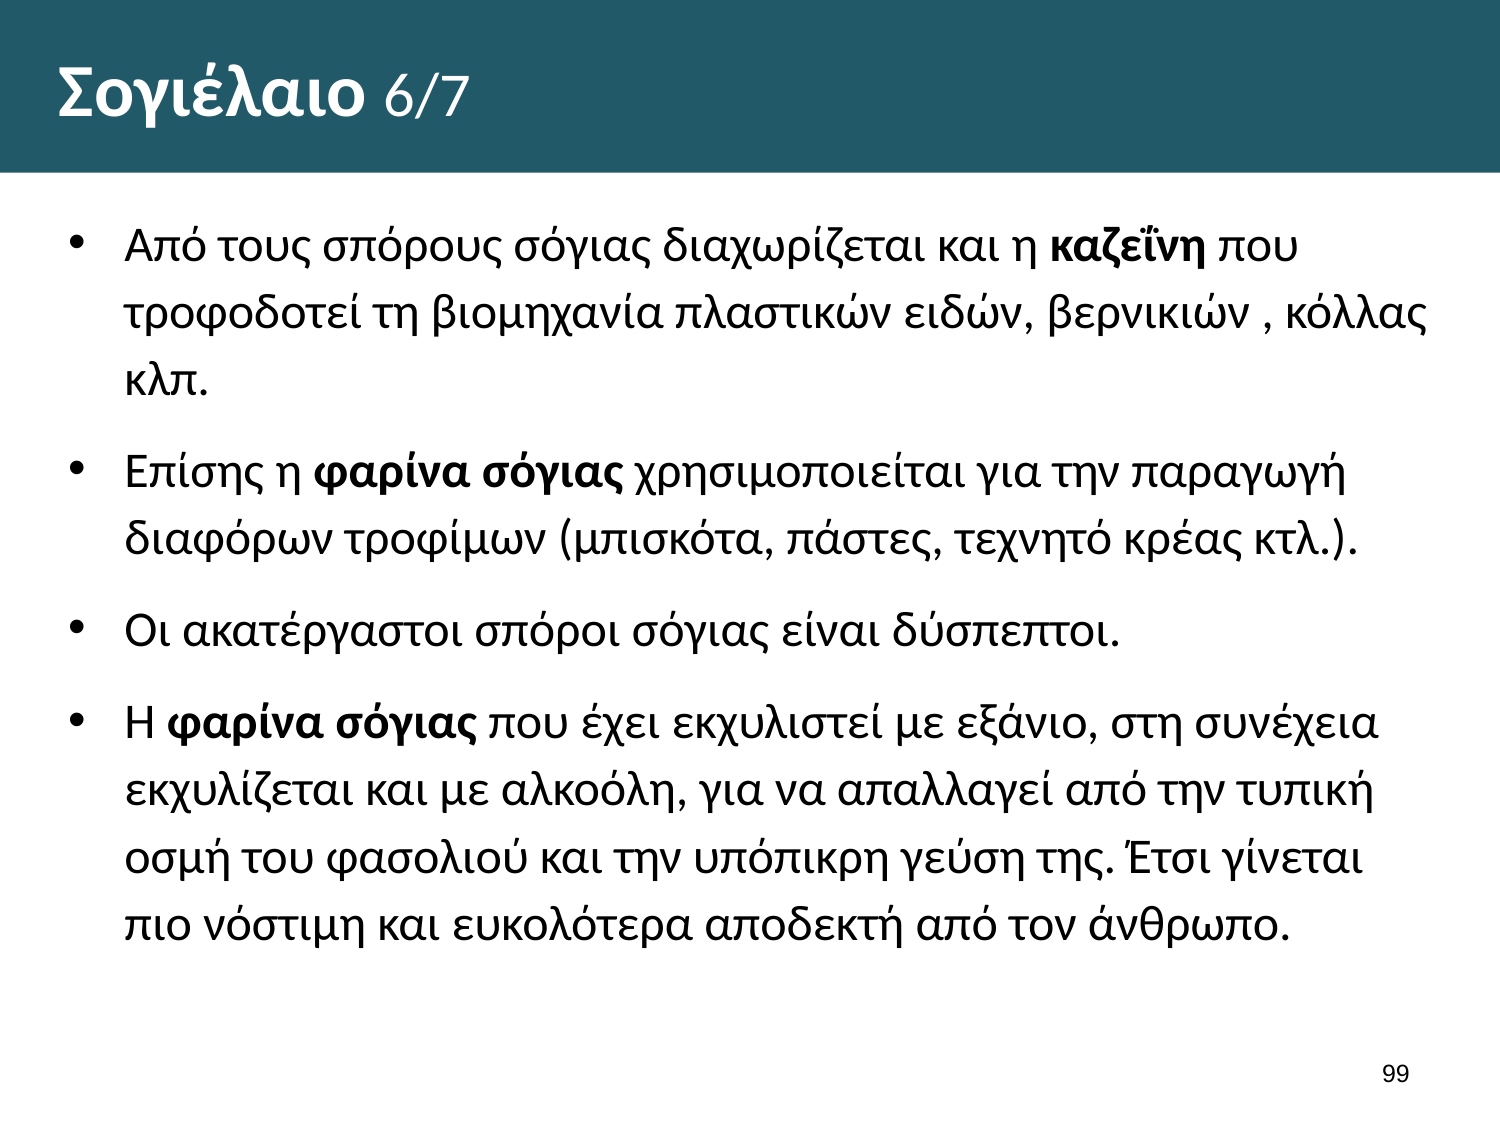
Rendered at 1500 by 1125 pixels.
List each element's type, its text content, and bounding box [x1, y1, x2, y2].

slide_number 98 [1074, 1042, 1425, 1103]
list Από τους σπόρους σόγιας διαχωρίζεται και η καζεΐνη που τροφοδοτεί τη βιομηχανία πλαστικών ειδών, βερνικιών , κόλλας κλπ. Επίσης η φαρίνα σόγιας χρησιμοποιείται για την παραγωγή διαφόρων τροφίμων (μπισκότα, πάστες, τεχνητό κρέας κτλ.). Οι ακατέργαστοι σπόροι σόγιας είναι δύσπεπτοι. Η φαρίνα σόγιας που έχει εκχυλιστεί με εξάνιο, στη συνέχεια εκχυλίζεται και με αλκοόλη, για να απαλλαγεί από την τυπική οσμή του φασολιού και την υπόπικρη γεύση της. Έτσι γίνεται πιο νόστιμη και ευκολότερα αποδεκτή από τον άνθρωπο. [53, 196, 1447, 1024]
title Σογιέλαιο 6/7 [0, 0, 1500, 173]
